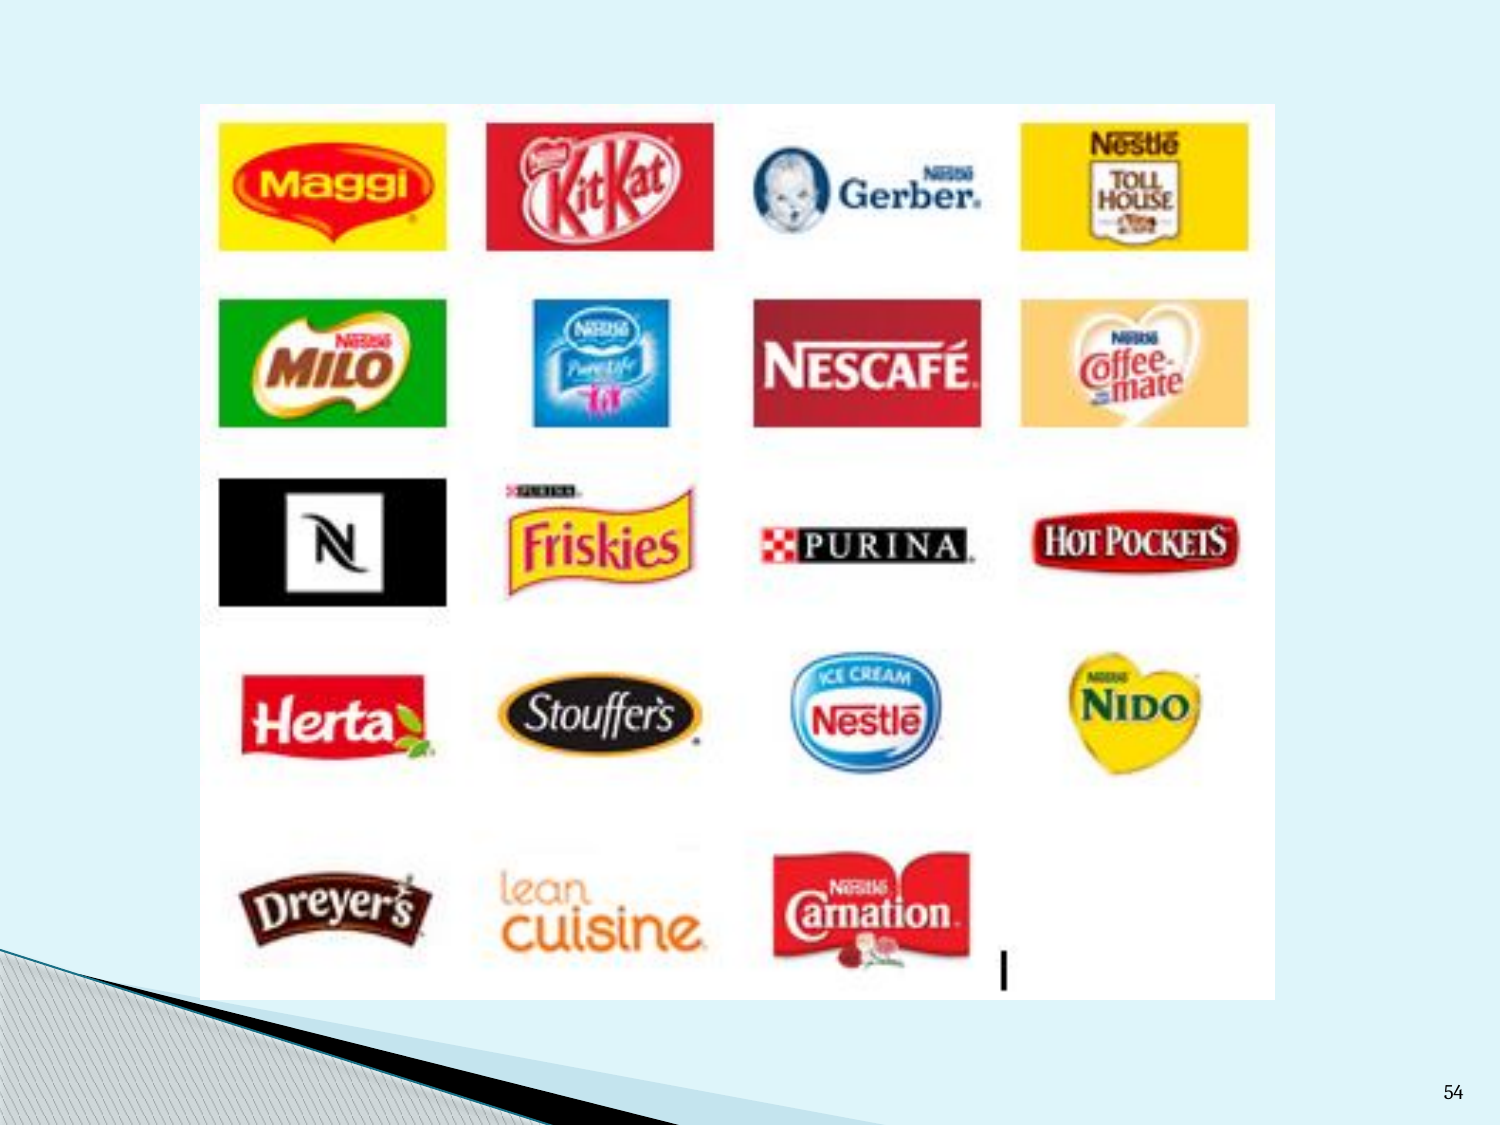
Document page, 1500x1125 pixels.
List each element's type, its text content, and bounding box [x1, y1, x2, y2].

slide_number 54 [1418, 1051, 1479, 1112]
picture [199, 103, 1276, 1001]
